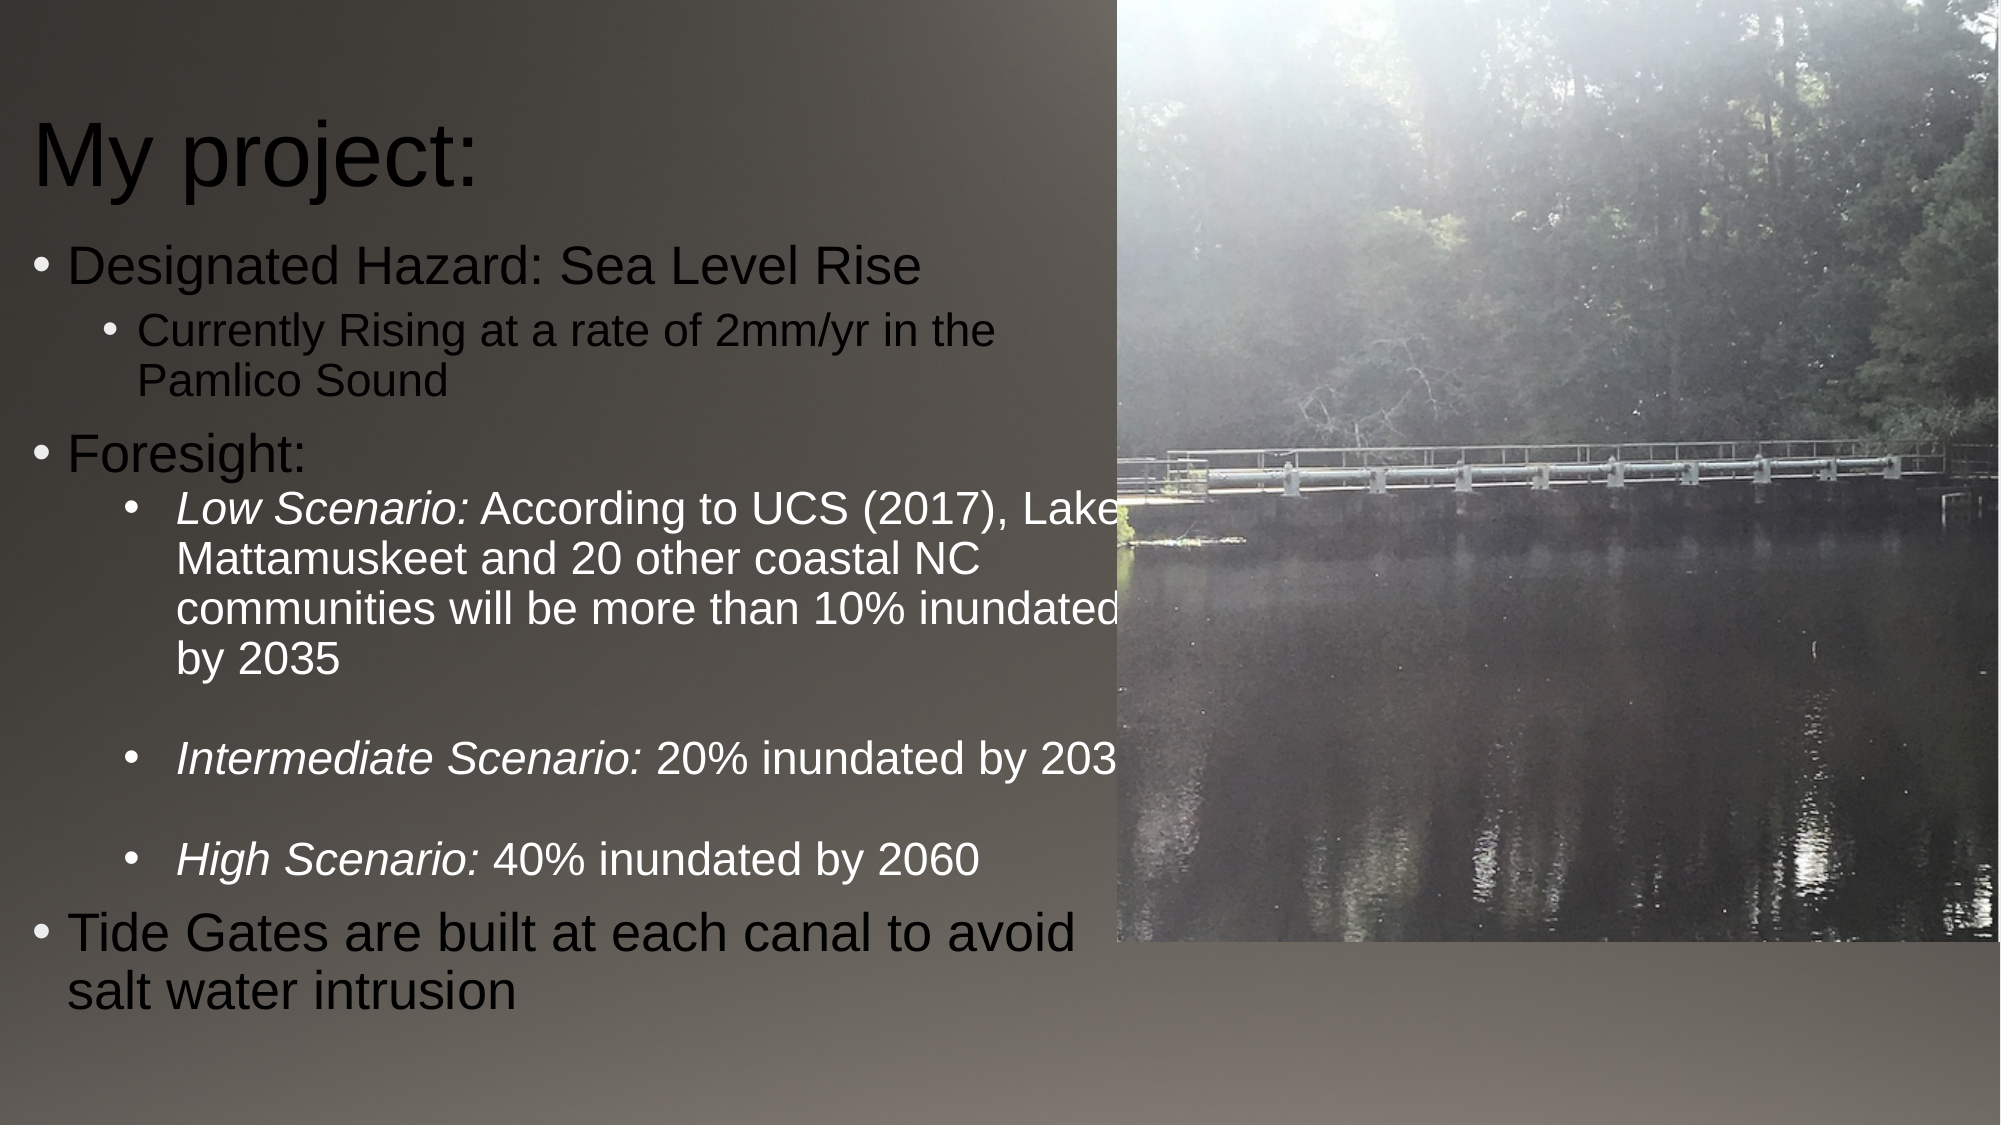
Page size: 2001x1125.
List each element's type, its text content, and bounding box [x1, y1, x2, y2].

list Designated Hazard: Sea Level Rise Currently Rising at a rate of 2mm/yr in the Pamlico Sound Foresight: Low Scenario: According to UCS (2017), Lake Mattamuskeet and 20 other coastal NC communities will be more than 10% inundated by 2035 Intermediate Scenario: 20% inundated by 2030 High Scenario: 40% inundated by 2060 Tide Gates are built at each canal to avoid salt water intrusion [17, 230, 1166, 1086]
picture [0, 0, 2001, 1125]
title My project: [17, 39, 1117, 230]
